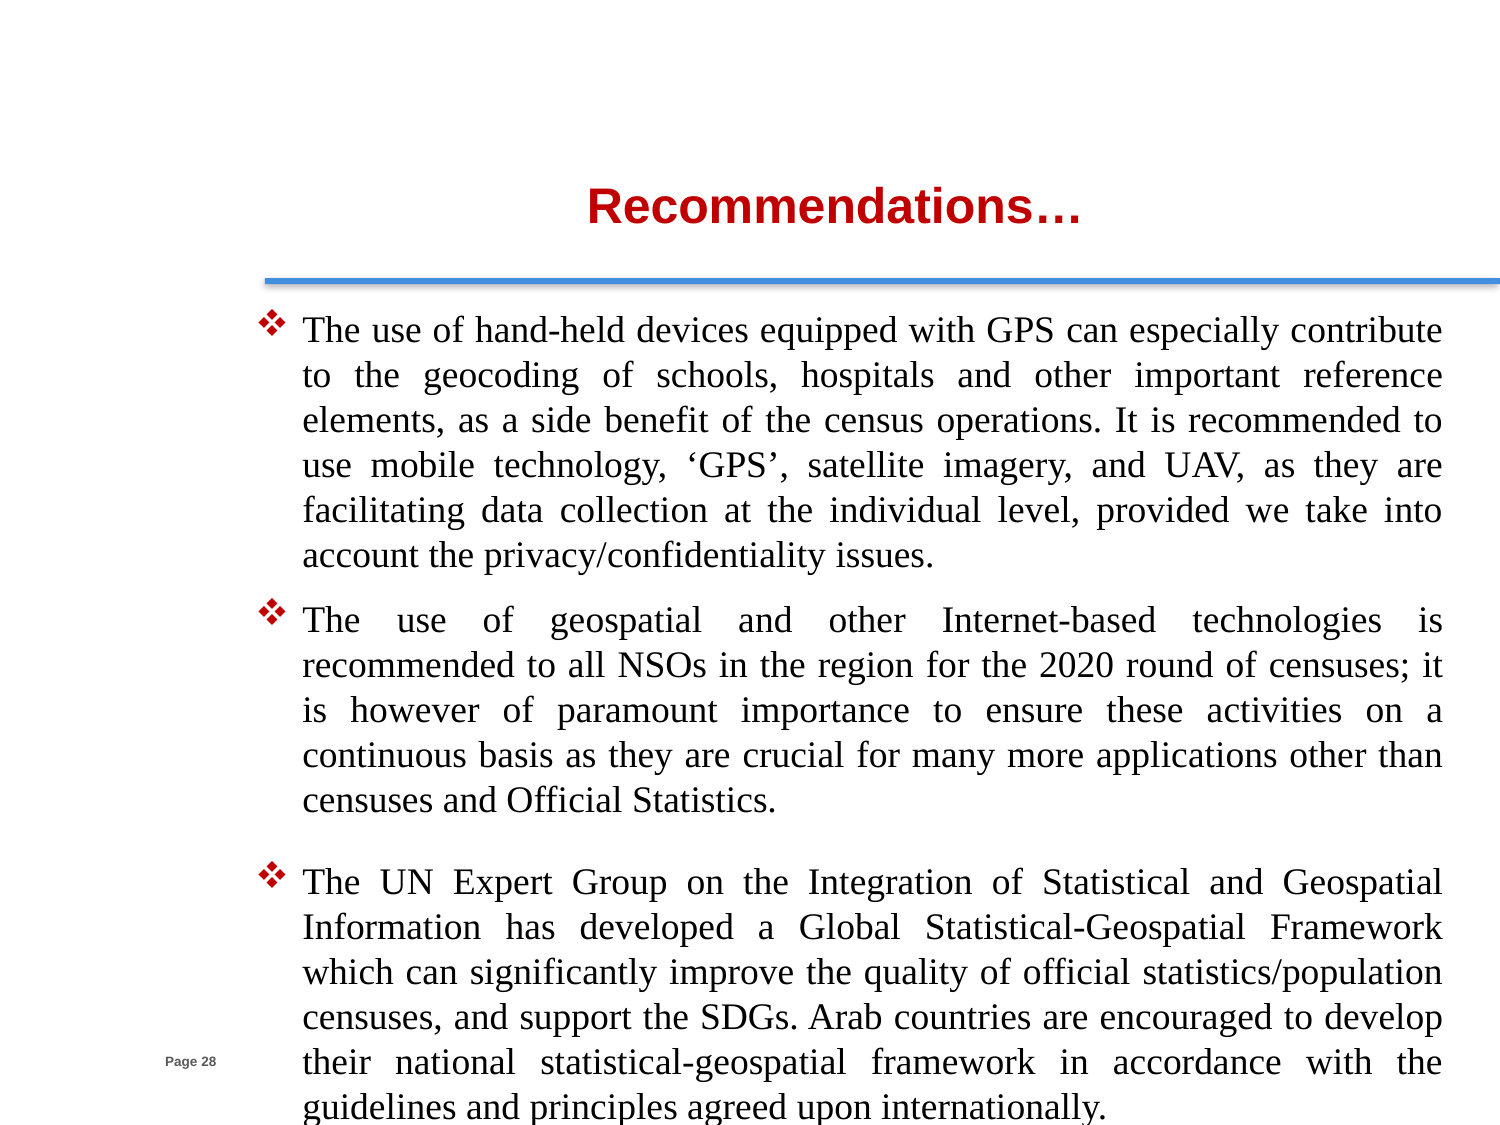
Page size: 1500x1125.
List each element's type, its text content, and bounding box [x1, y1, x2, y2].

list Recommendations… [266, 173, 1405, 242]
text_box The use of hand-held devices equipped with GPS can especially contribute to the geocoding of schools, hospitals and other important reference elements, as a side benefit of the census operations. It is recommended to use mobile technology, ‘GPS’, satellite imagery, and UAV, as they are facilitating data collection at the individual level, provided we take into account the privacy/confidentiality issues. The use of geospatial and other Internet-based technologies is recommended to all NSOs in the region for the 2020 round of censuses; it is however of paramount importance to ensure these activities on a continuous basis as they are crucial for many more applications other than censuses and Official Statistics. The UN Expert Group on the Integration of Statistical and Geospatial Information has developed a Global Statistical-Geospatial Framework which can significantly improve the quality of official statistics/population censuses, and support the SDGs. Arab countries are encouraged to develop their national statistical-geospatial framework in accordance with the guidelines and principles agreed upon internationally. [240, 297, 1460, 1125]
